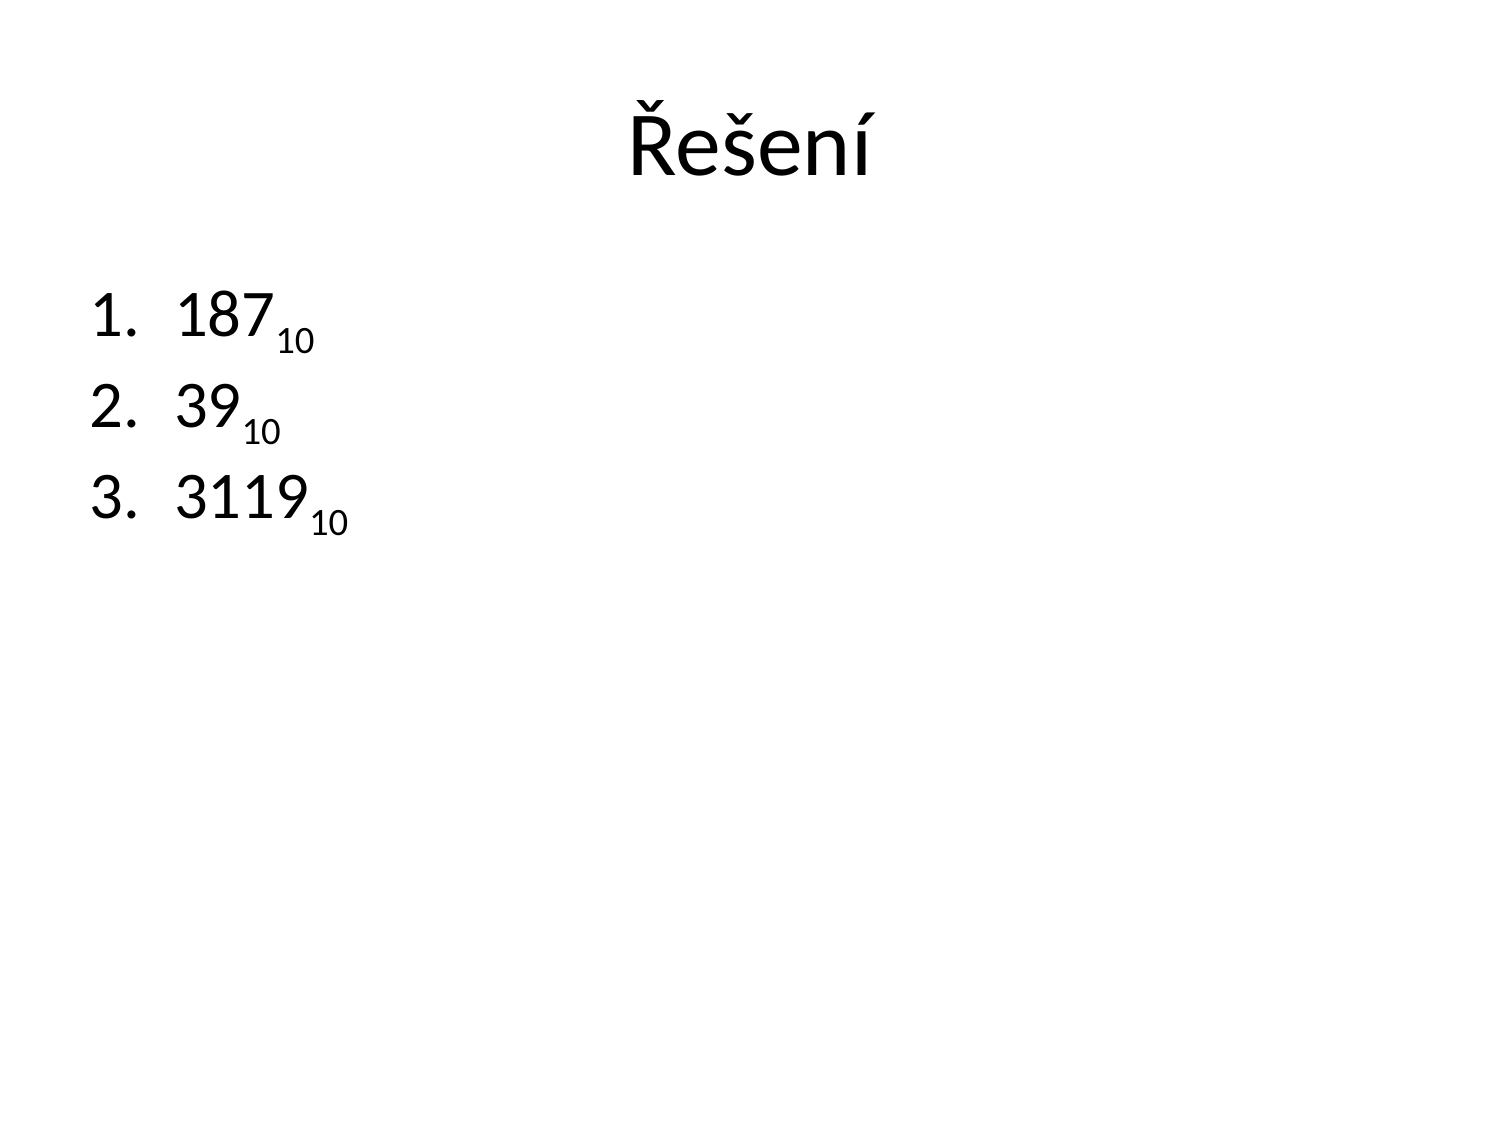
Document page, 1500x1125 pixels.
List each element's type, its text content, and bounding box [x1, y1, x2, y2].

text_box 18710 3910 311910 [75, 262, 1425, 1005]
text_box Řešení [75, 45, 1425, 233]
